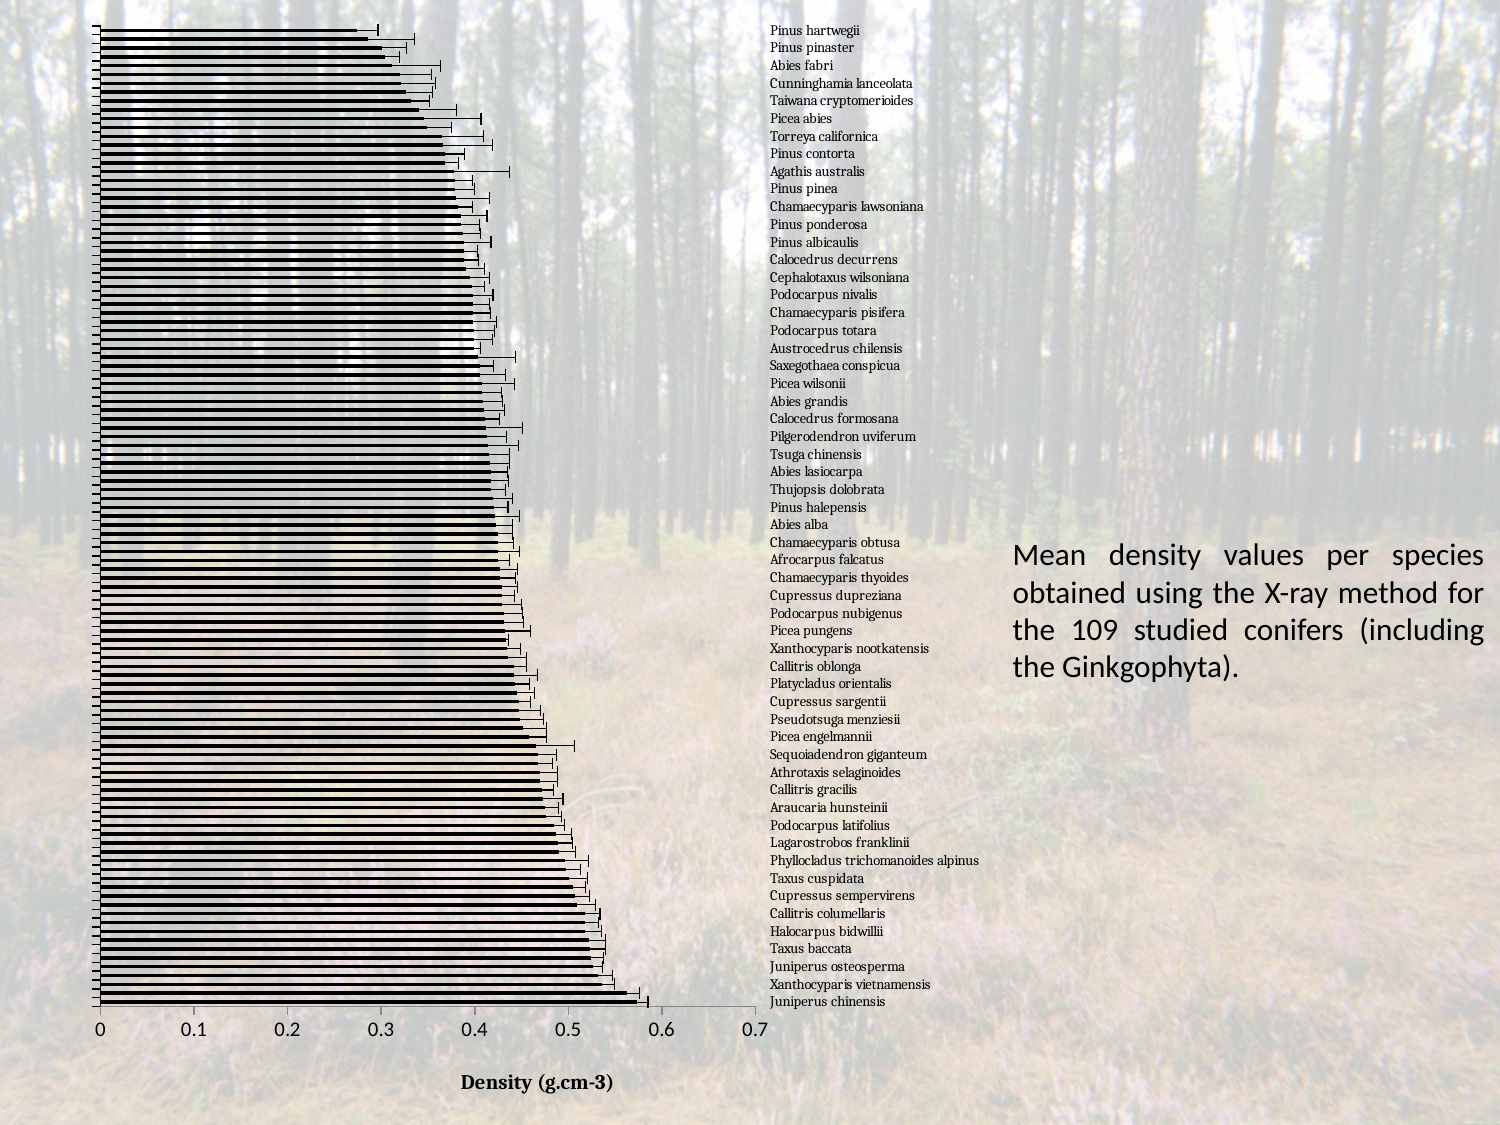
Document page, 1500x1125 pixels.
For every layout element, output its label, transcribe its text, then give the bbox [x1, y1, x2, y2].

text_box Mean density values per species obtained using the X-ray method for the 109 studied conifers (including the Ginkgophyta). [1003, 527, 1500, 692]
chart [76, 0, 999, 1125]
